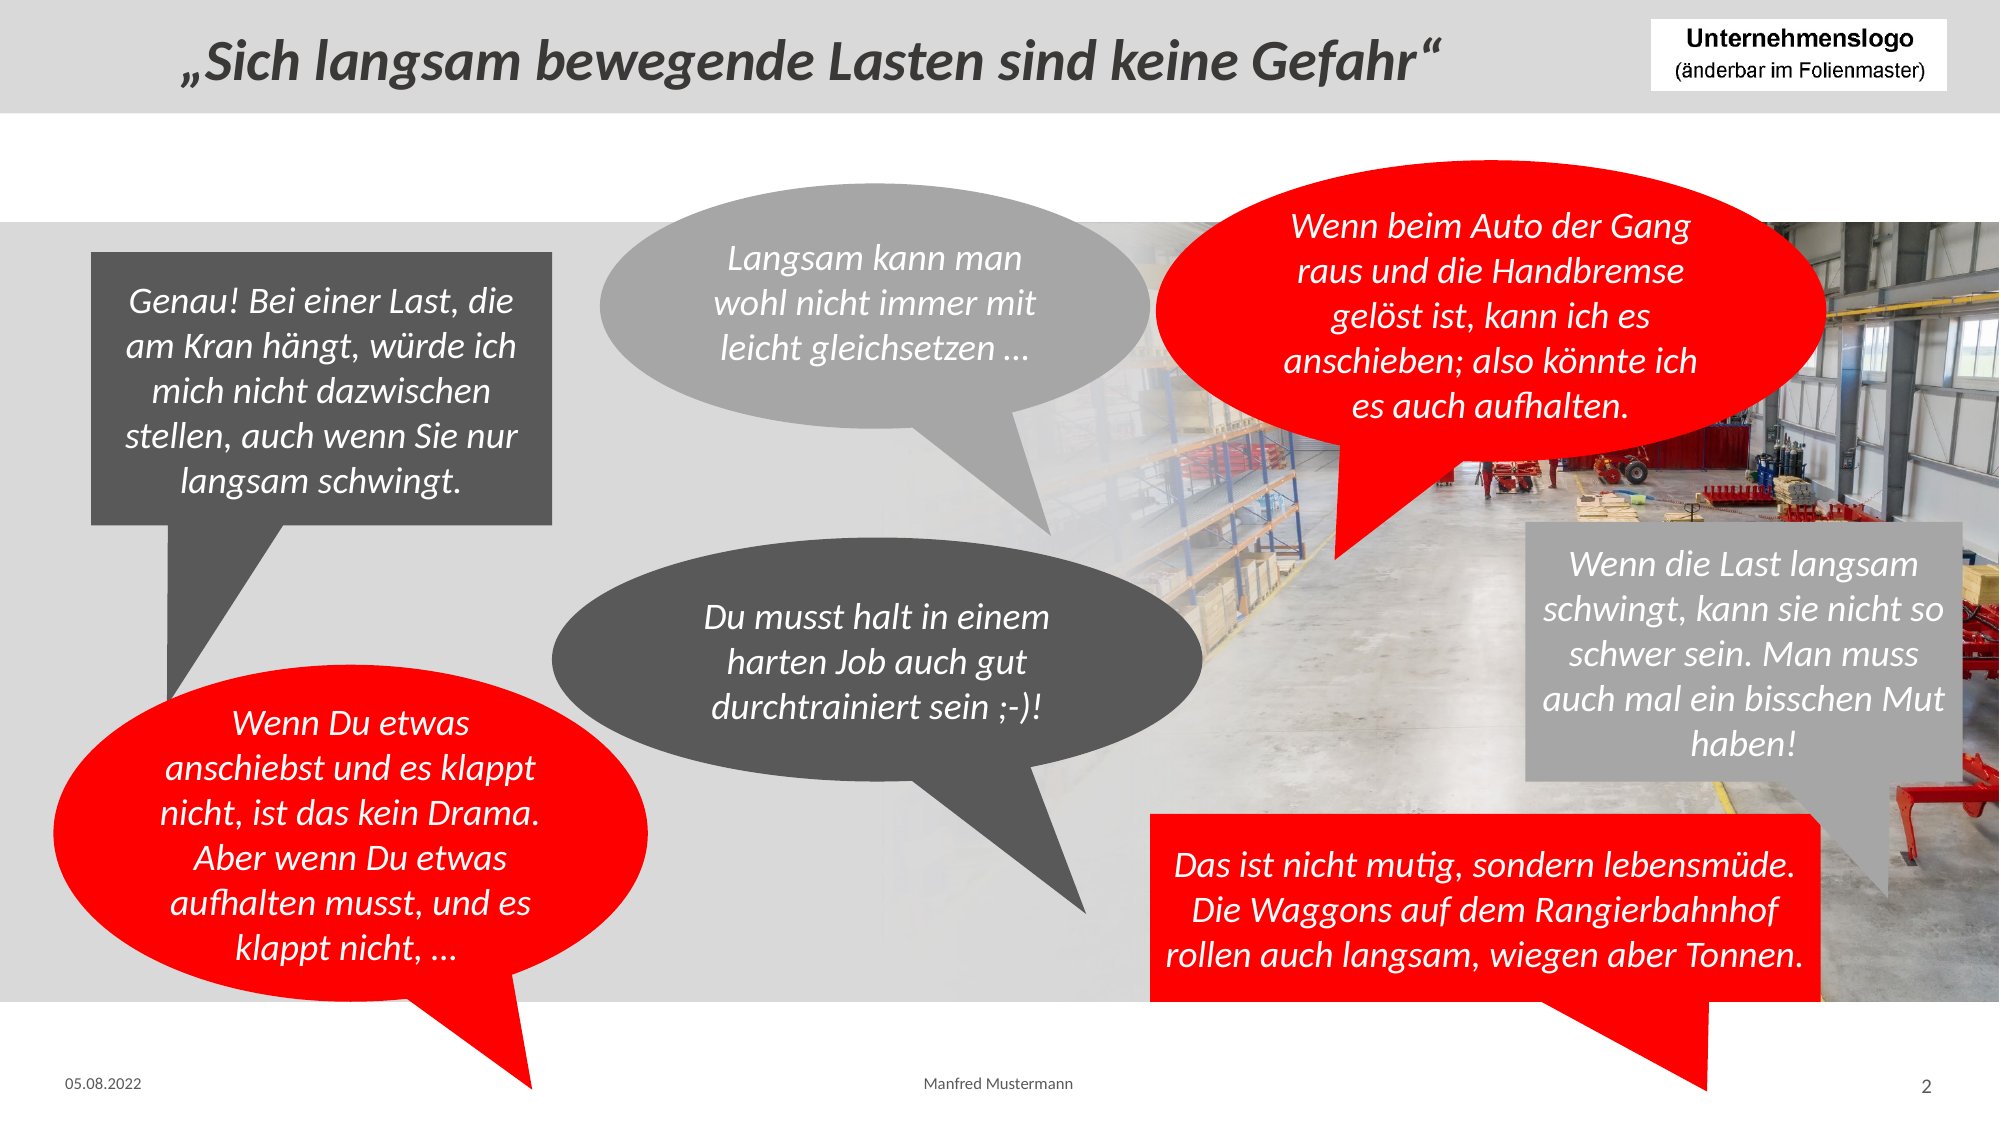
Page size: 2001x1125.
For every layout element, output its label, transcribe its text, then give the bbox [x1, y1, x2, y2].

text_box Das ist nicht mutig, sondern lebensmüde. Die Waggons auf dem Rangierbahnhof rollen auch langsam, wiegen aber Tonnen. [1149, 1002, 1822, 1065]
picture [1651, 19, 1947, 91]
text_box „Sich langsam bewegende Lasten sind keine Gefahr“ [156, 15, 1558, 98]
slide_number 2 [1496, 1065, 1947, 1125]
text_box Langsam kann man wohl nicht immer mit leicht gleichsetzen … [672, 182, 1078, 222]
picture [0, 222, 1999, 1002]
text_box Wenn Du etwas anschiebst und es klappt nicht, ist das kein Drama. Aber wenn Du etwas aufhalten musst, und es klappt nicht, … [409, 1002, 534, 1093]
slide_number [50, 1065, 501, 1125]
text_box Wenn beim Auto der Gang raus und die Handbremse gelöst ist, kann ich es anschieben; also könnte ich es auch aufhalten. [1218, 159, 1764, 222]
footer Manfred Mustermann [661, 1065, 1337, 1125]
